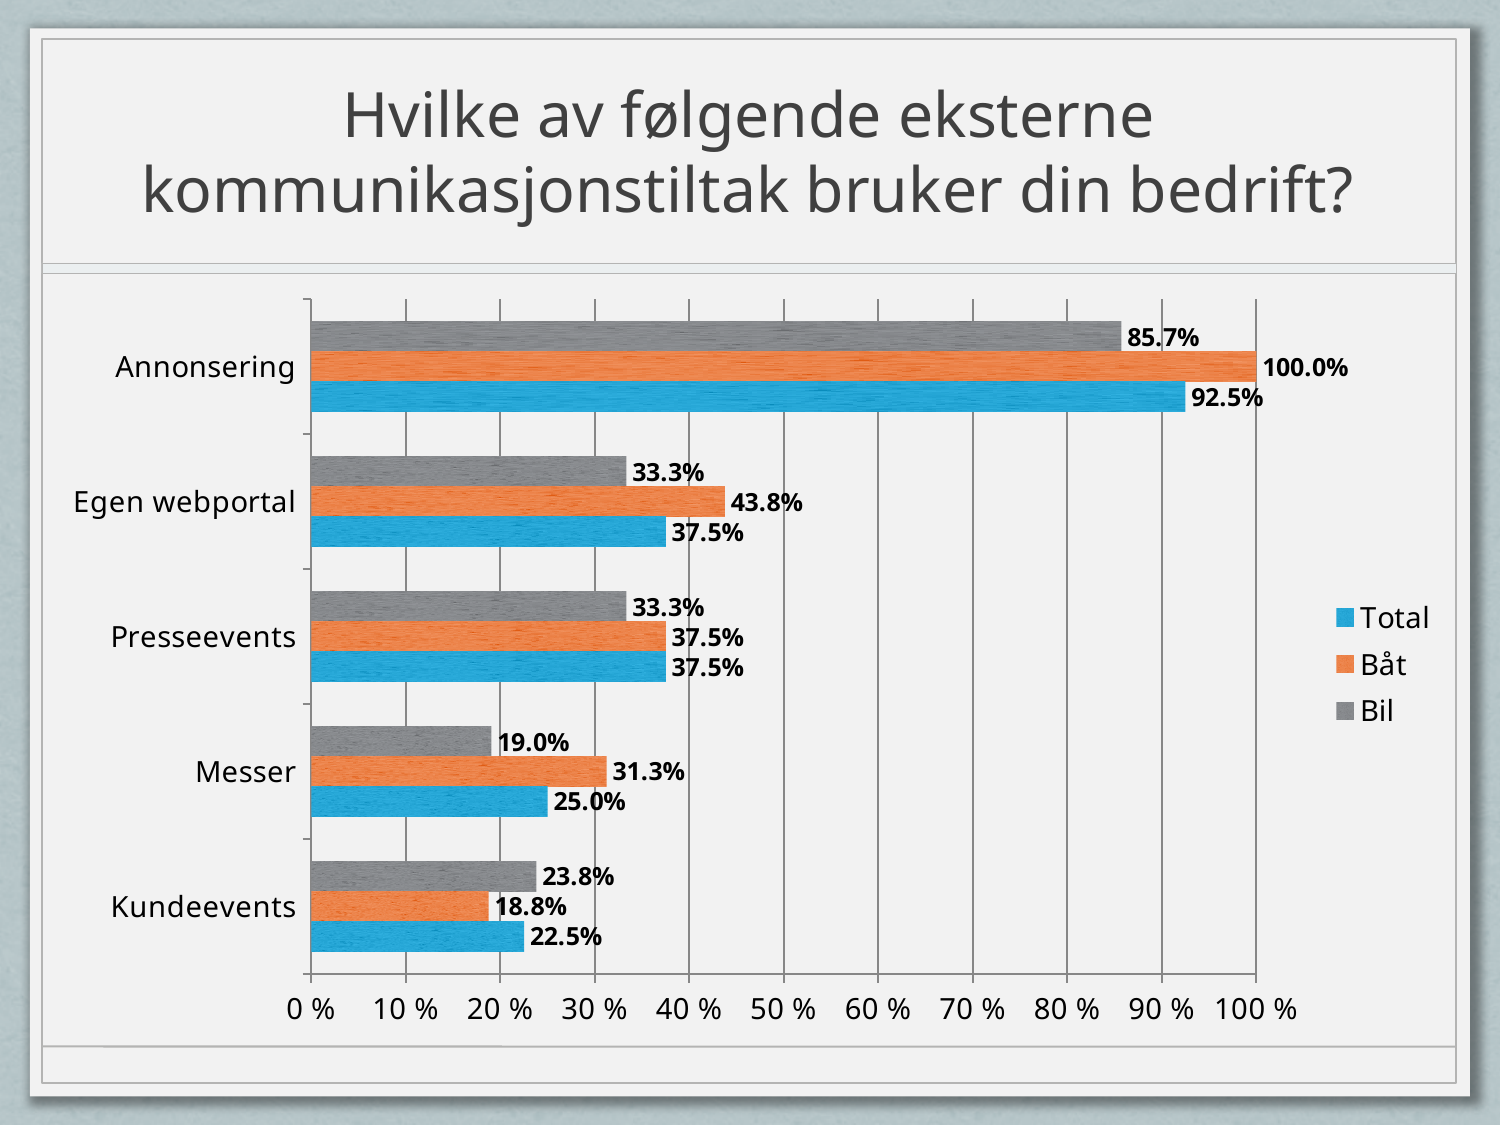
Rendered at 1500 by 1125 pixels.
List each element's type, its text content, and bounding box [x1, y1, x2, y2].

chart [44, 283, 1454, 1045]
title Hvilke av følgende eksterne kommunikasjonstiltak bruker din bedrift? [45, 40, 1453, 260]
